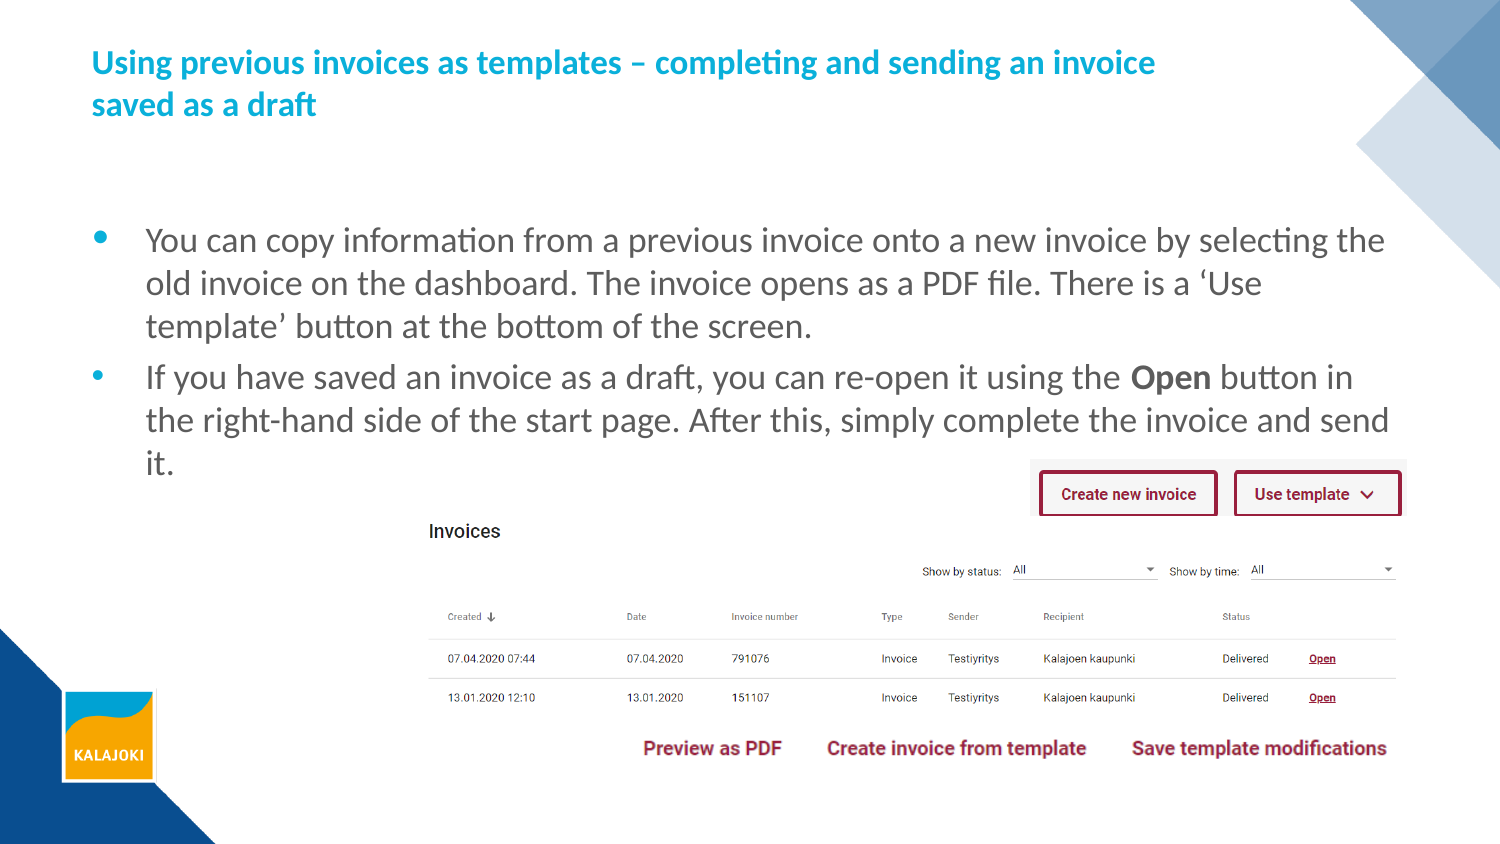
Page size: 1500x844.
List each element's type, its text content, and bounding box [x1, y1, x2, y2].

picture [631, 717, 1395, 773]
list You can copy information from a previous invoice onto a new invoice by selecting the old invoice on the dashboard. The invoice opens as a PDF file. There is a ‘Use template’ button at the bottom of the screen. If you have saved an invoice as a draft, you can re-open it using the Open button in the right-hand side of the start page. After this, simply complete the invoice and send it. [76, 209, 1424, 493]
title Using previous invoices as templates – completing and sending an invoice saved as a draft [76, 32, 1211, 174]
picture [0, 616, 227, 844]
picture [1325, 0, 1500, 302]
picture [419, 459, 1407, 710]
